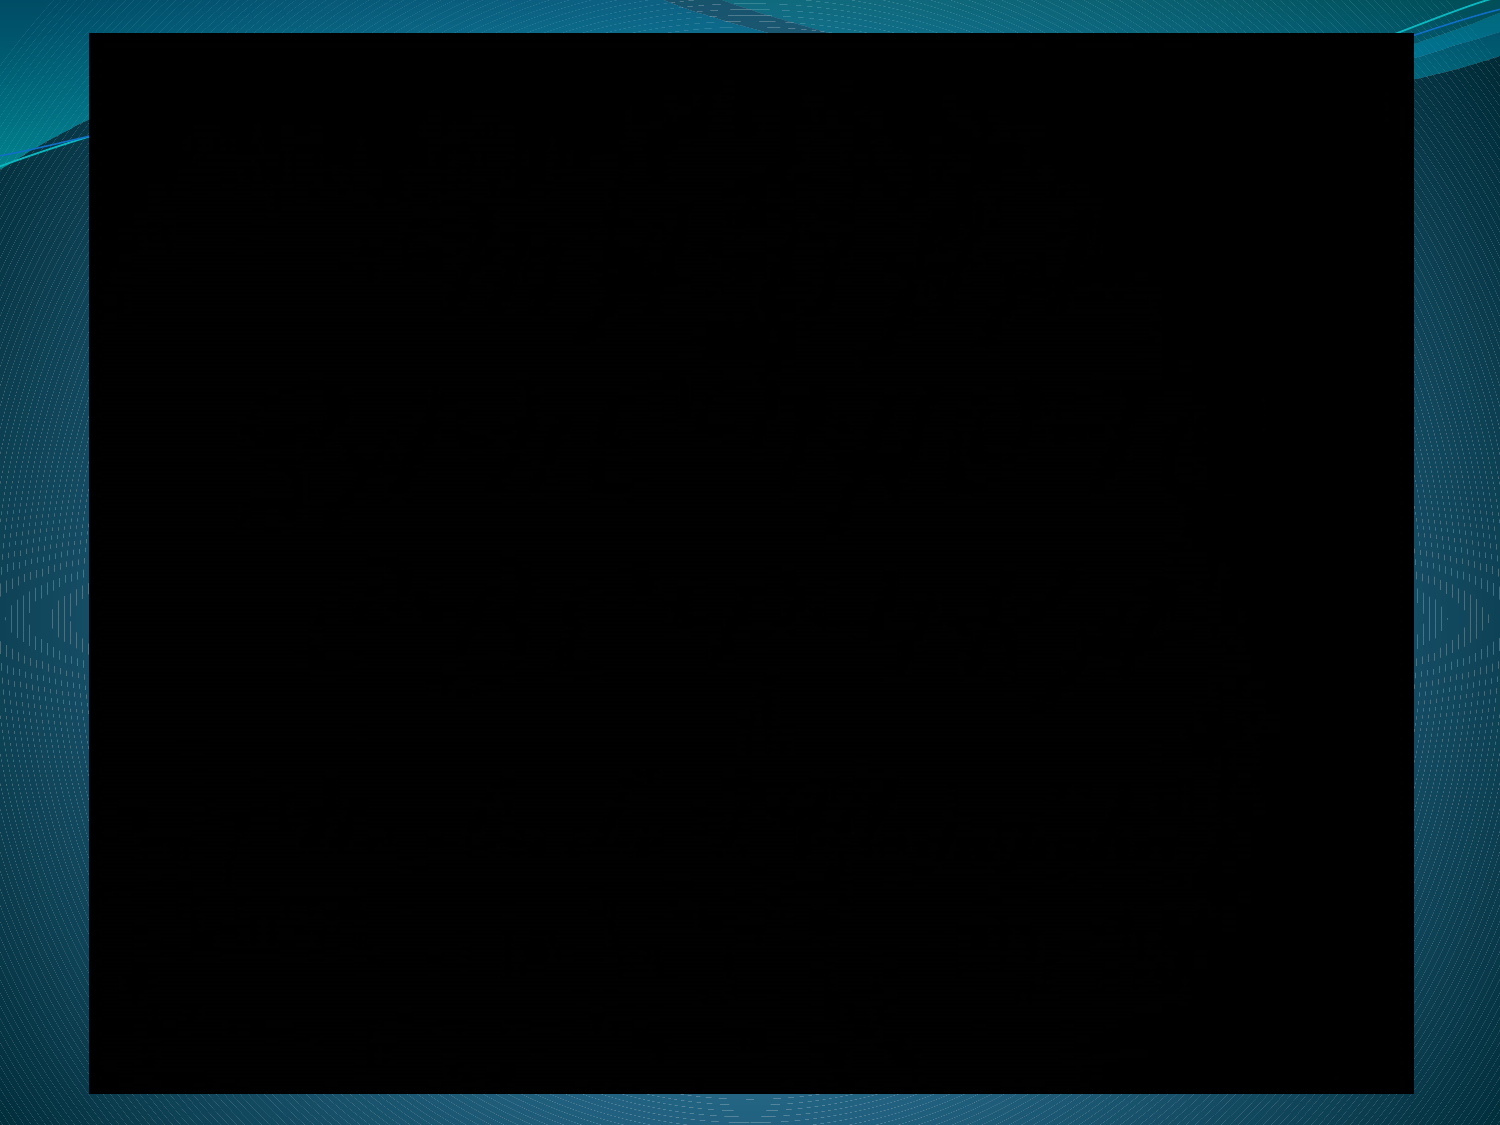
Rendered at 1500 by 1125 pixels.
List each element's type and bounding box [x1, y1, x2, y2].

text_box [88, 32, 1415, 1095]
